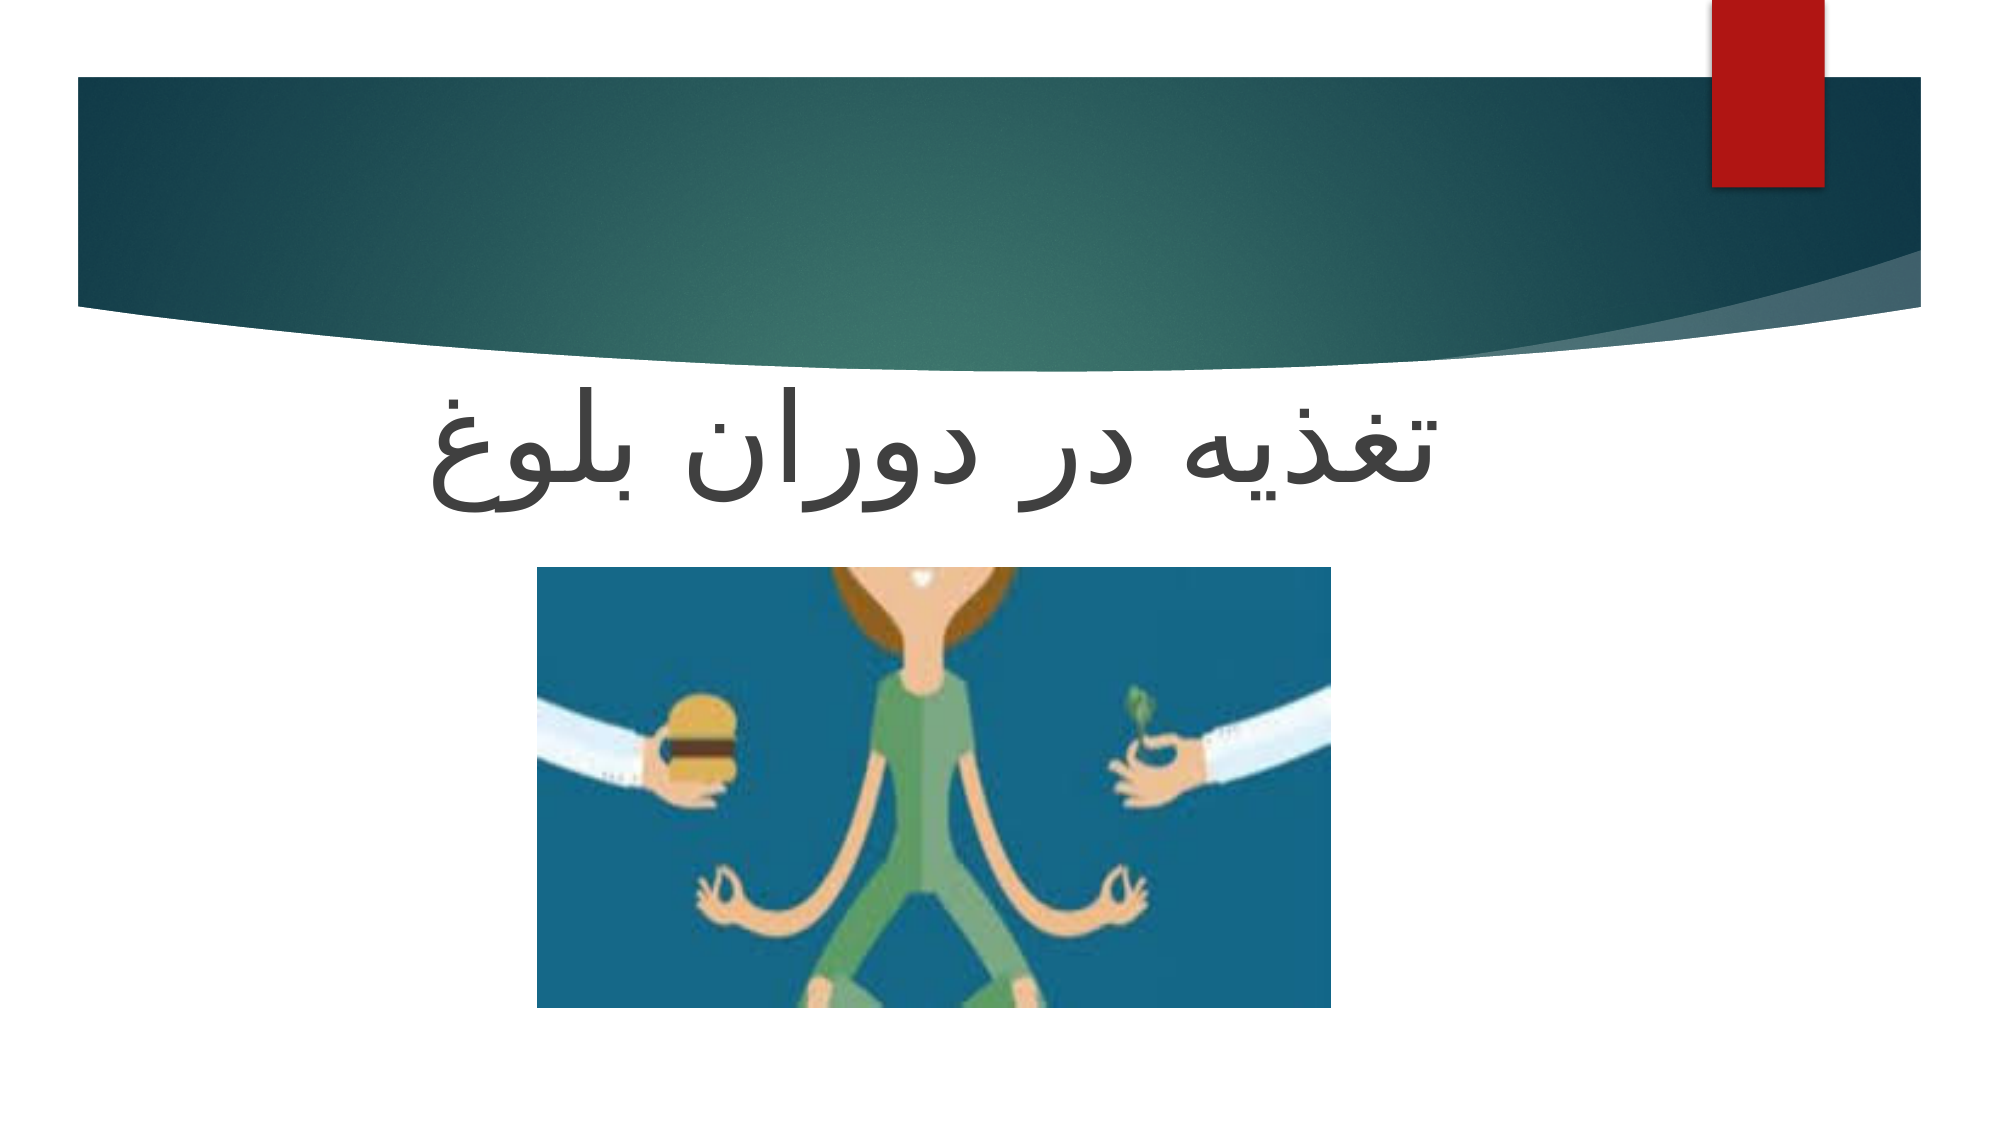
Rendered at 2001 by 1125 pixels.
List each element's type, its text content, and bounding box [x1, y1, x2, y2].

list تغذیه در دوران بلوغ [210, 349, 1658, 911]
picture [537, 567, 1331, 1008]
